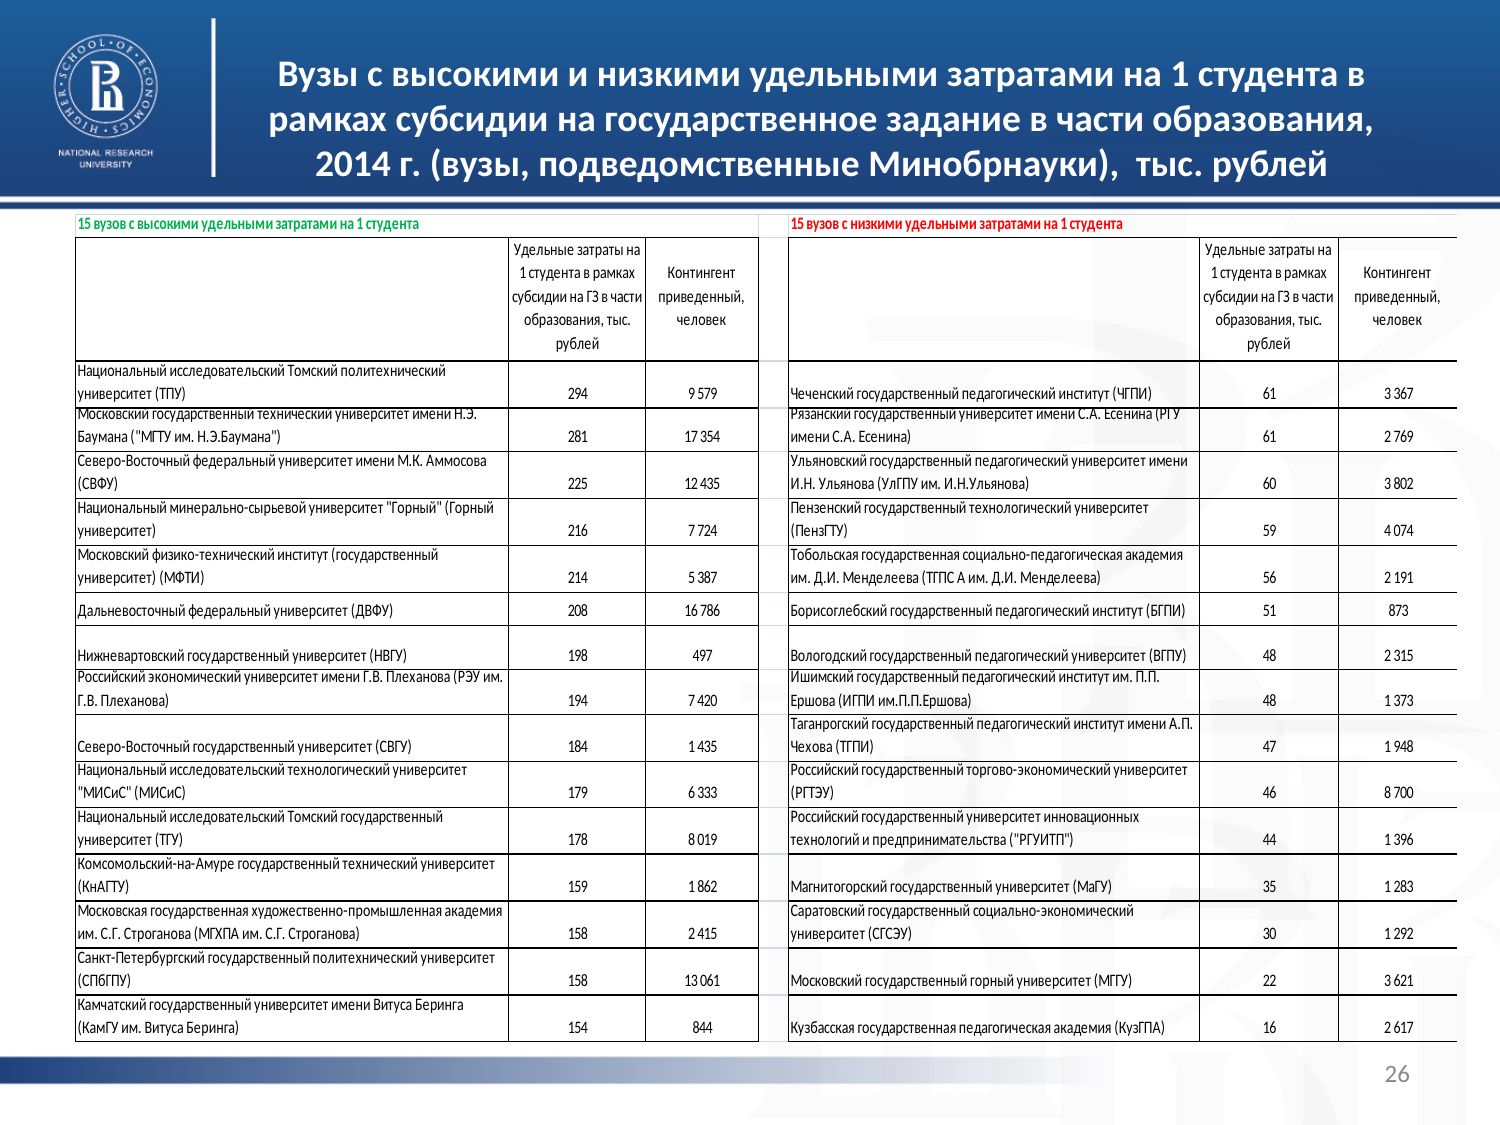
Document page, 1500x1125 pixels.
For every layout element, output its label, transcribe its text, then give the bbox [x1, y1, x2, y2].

title Вузы с высокими и низкими удельными затратами на 1 студента в рамках субсидии на государственное задание в части образования, 2014 г. (вузы, подведомственные Минобрнауки), тыс. рублей [218, 0, 1426, 212]
slide_number 26 [1074, 1052, 1425, 1103]
picture [0, 0, 1500, 1125]
